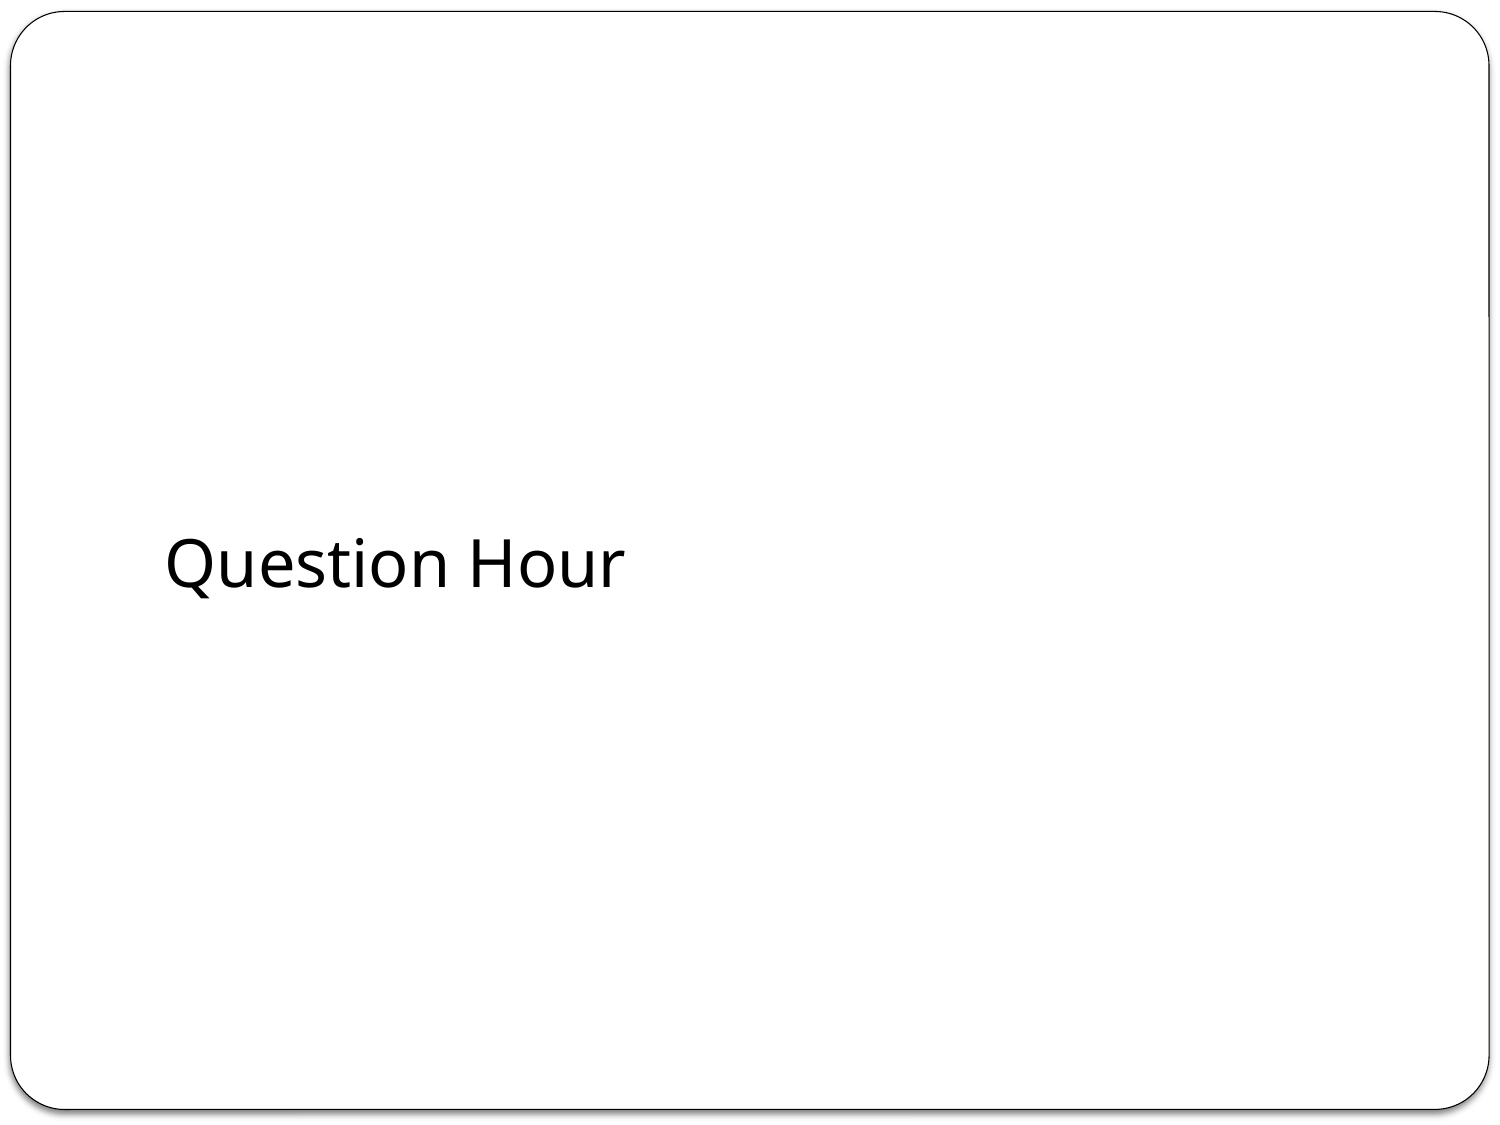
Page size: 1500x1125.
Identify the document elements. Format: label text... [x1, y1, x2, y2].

list Question Hour [150, 237, 1425, 988]
